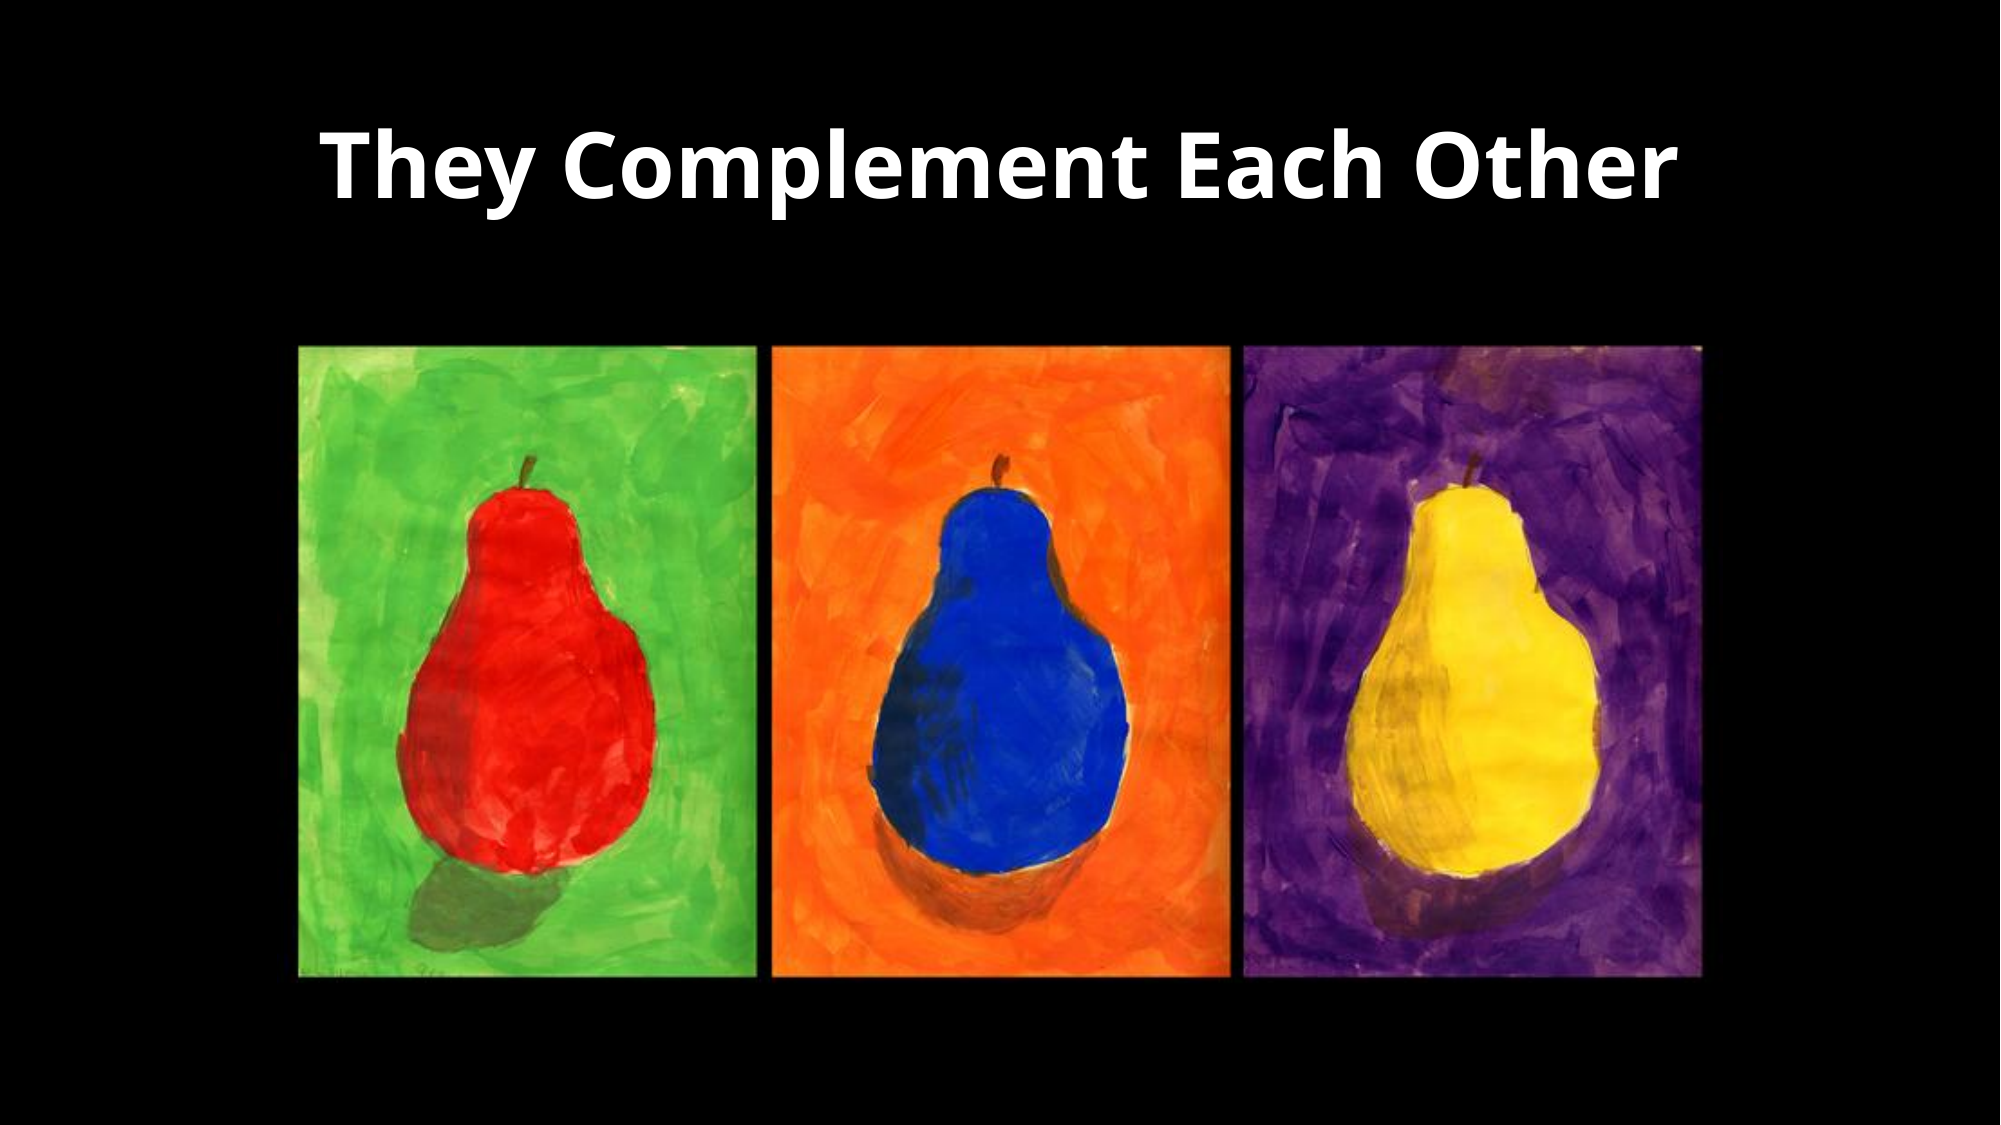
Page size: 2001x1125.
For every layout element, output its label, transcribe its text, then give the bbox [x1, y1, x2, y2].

title They Complement Each Other [137, 59, 1863, 278]
picture [276, 317, 1723, 1014]
